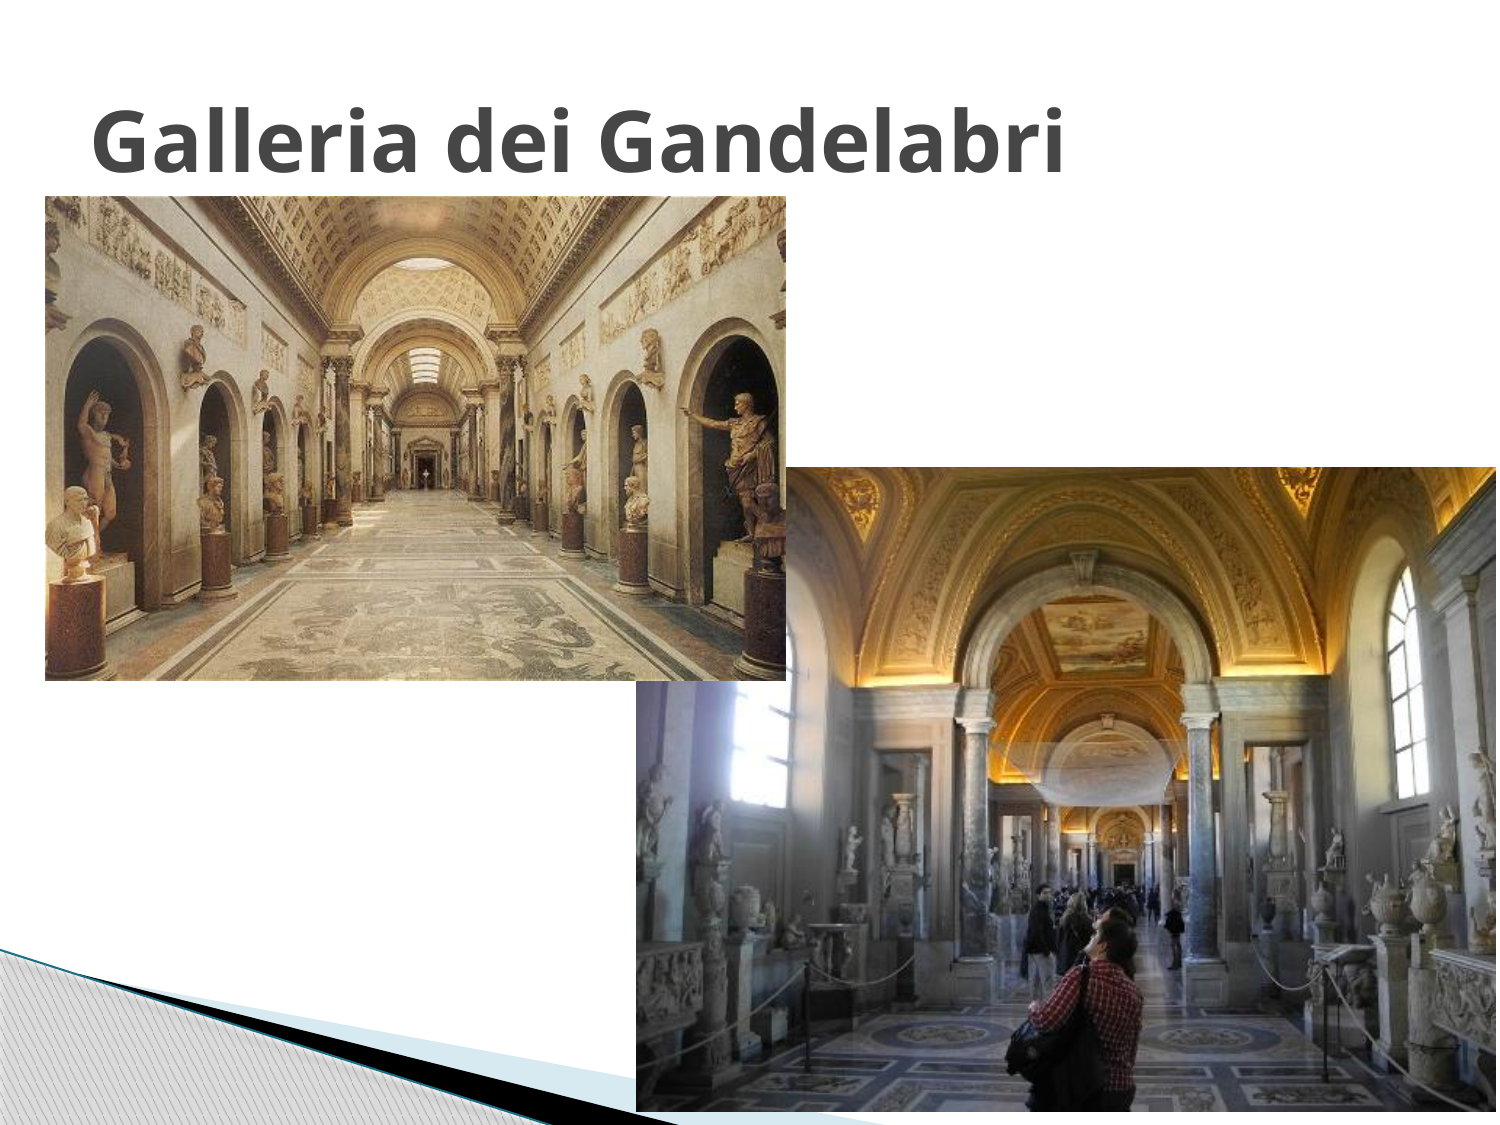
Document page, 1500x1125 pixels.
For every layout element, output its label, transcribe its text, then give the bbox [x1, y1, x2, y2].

picture [45, 196, 1496, 1112]
title Galleria dei Gandelabri [75, 45, 1425, 233]
